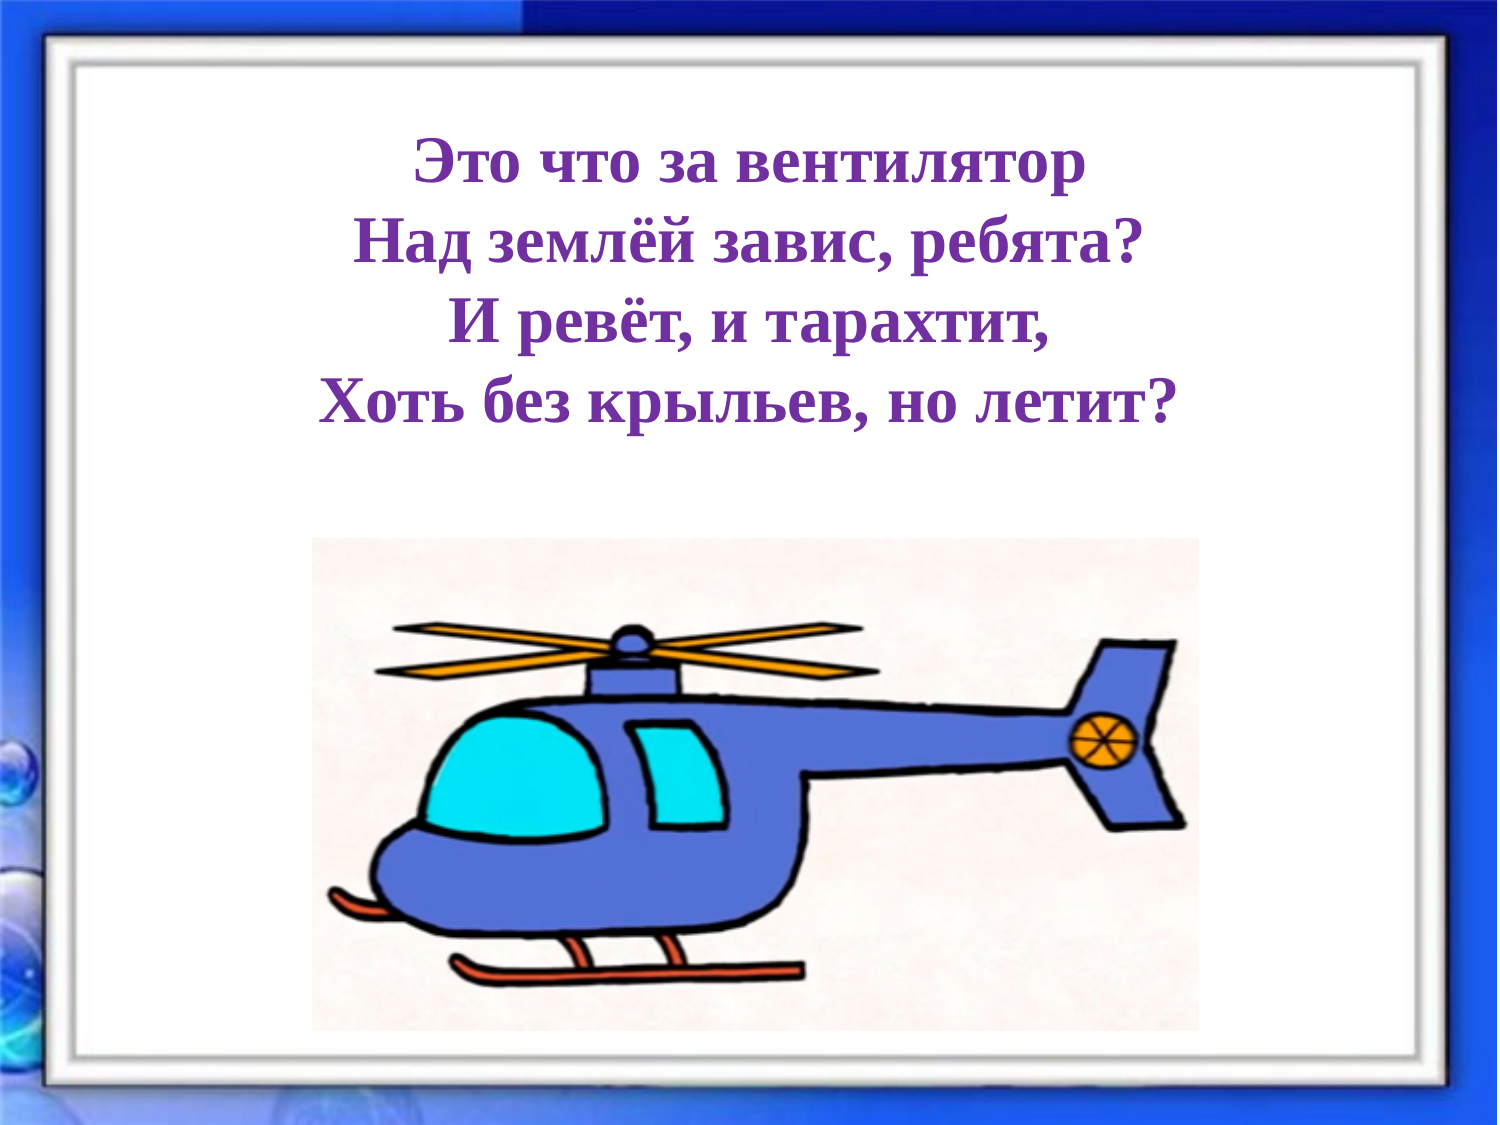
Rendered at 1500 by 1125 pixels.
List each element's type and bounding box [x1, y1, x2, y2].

list [0, 0, 1498, 1125]
picture [312, 538, 1199, 1032]
